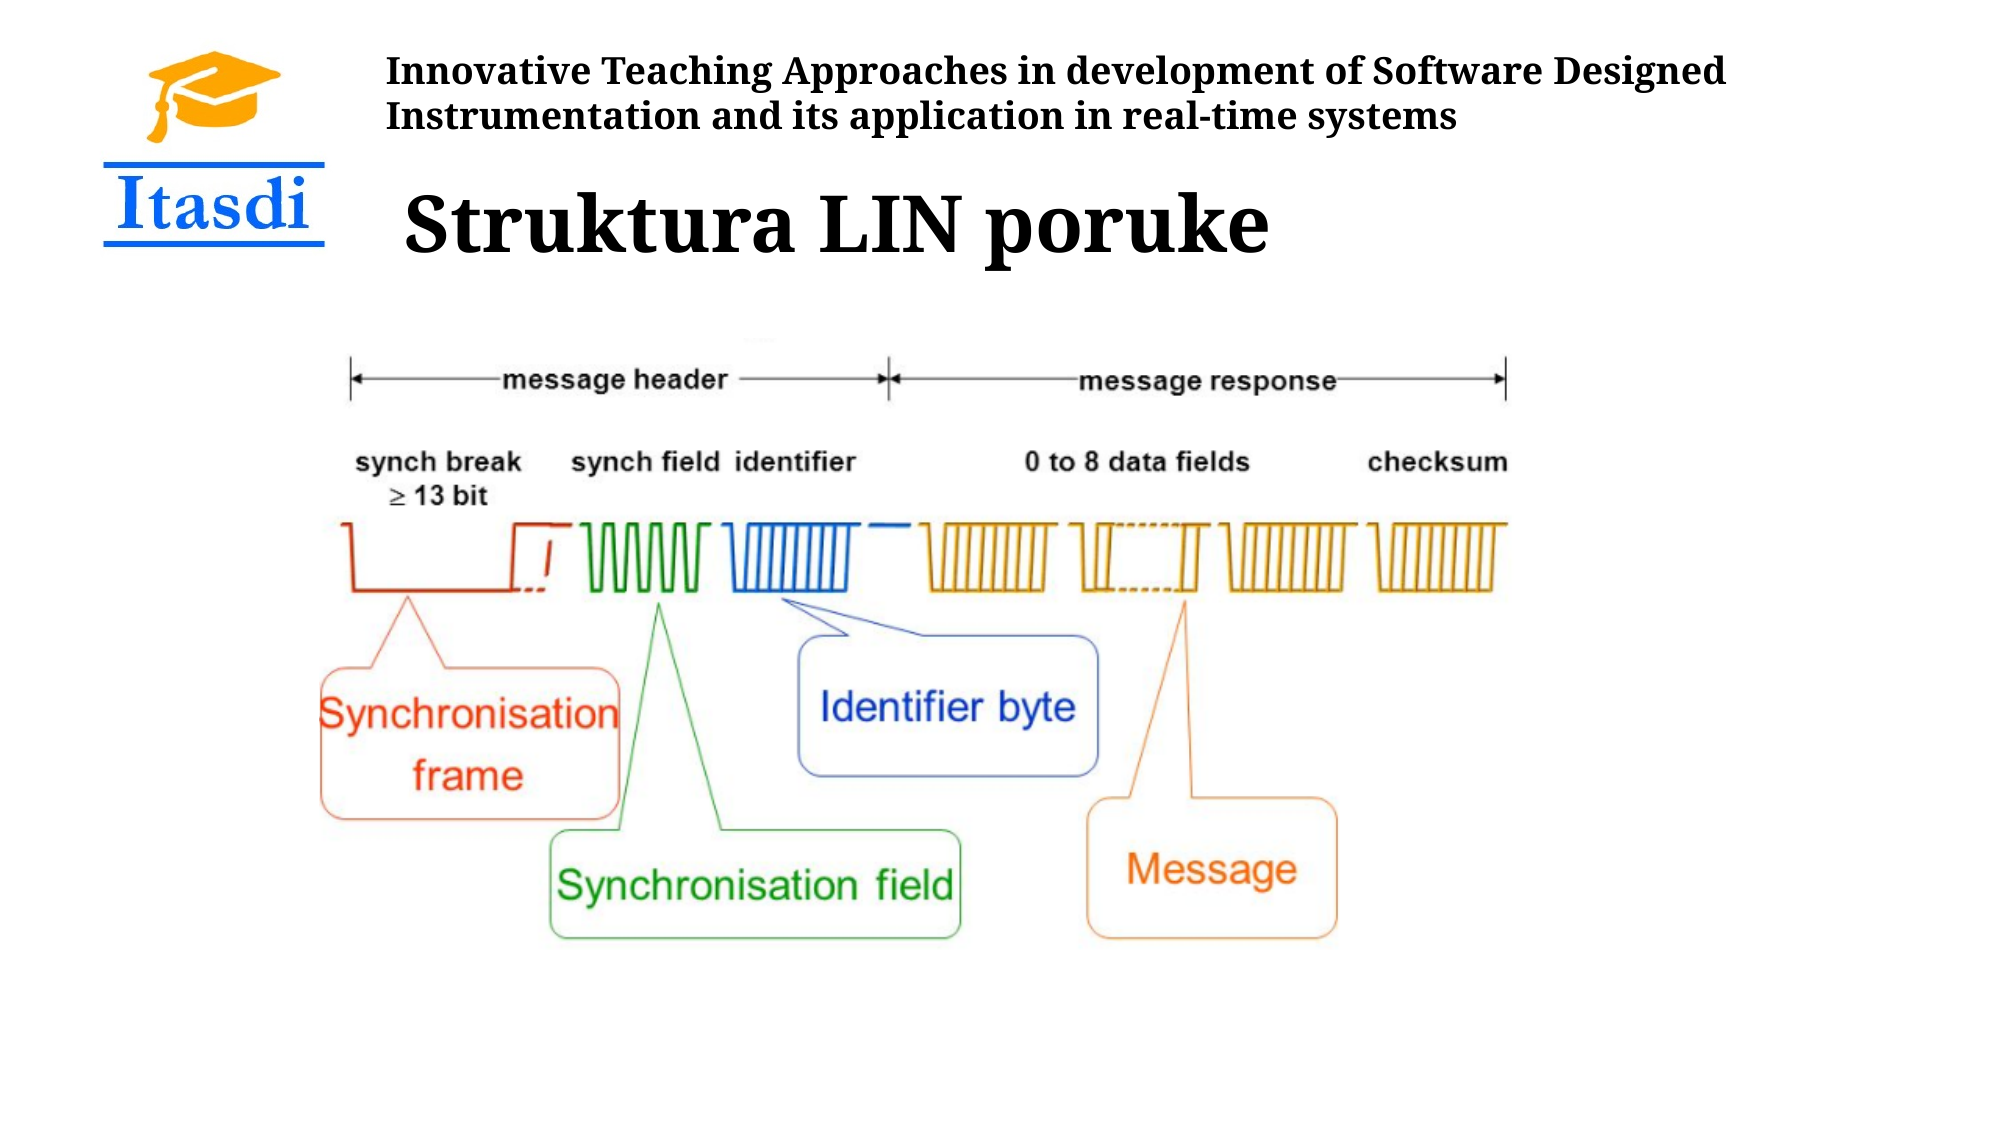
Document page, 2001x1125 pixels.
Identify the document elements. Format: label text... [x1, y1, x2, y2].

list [319, 338, 1535, 964]
text_box Innovative Teaching Approaches in development of Software Designed Instrumentation and its application in real-time systems [371, 40, 1929, 145]
picture [85, 23, 347, 269]
title Struktura LIN poruke [389, 177, 1863, 278]
